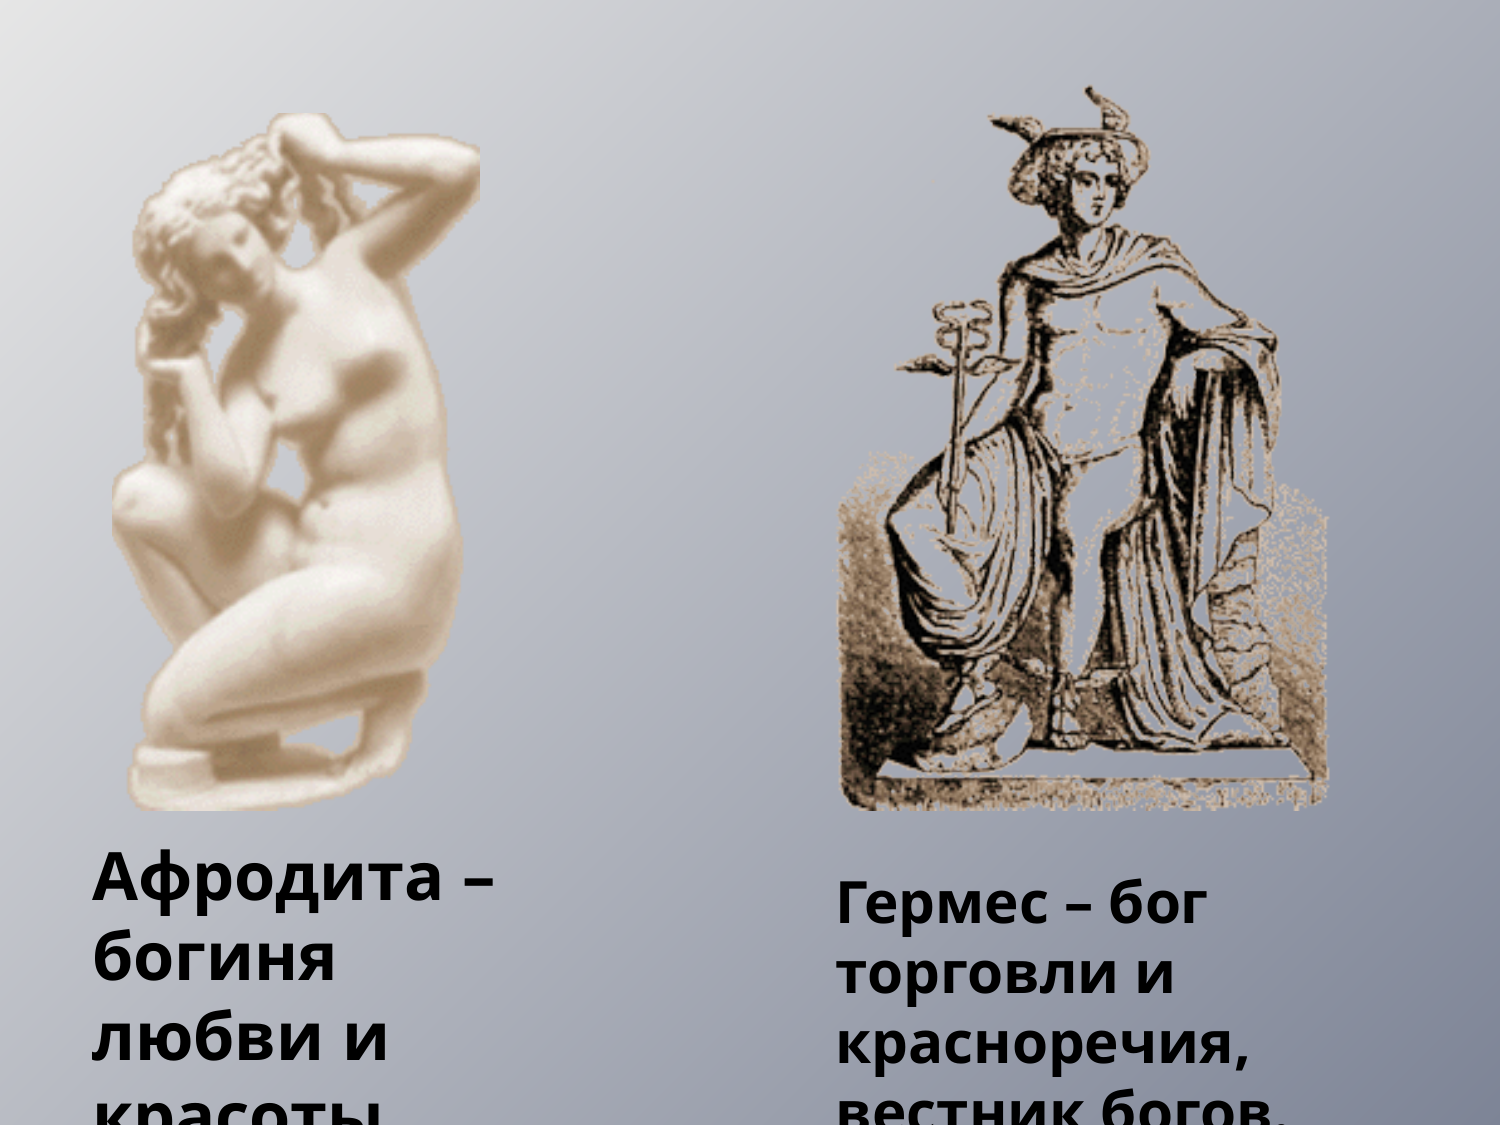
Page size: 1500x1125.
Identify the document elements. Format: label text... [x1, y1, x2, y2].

text_box Афродита – богиня любви и красоты. [77, 826, 515, 1125]
text_box Гермес – бог торговли и красноречия, вестник богов. [820, 857, 1365, 1125]
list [832, 78, 1335, 811]
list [112, 113, 480, 811]
